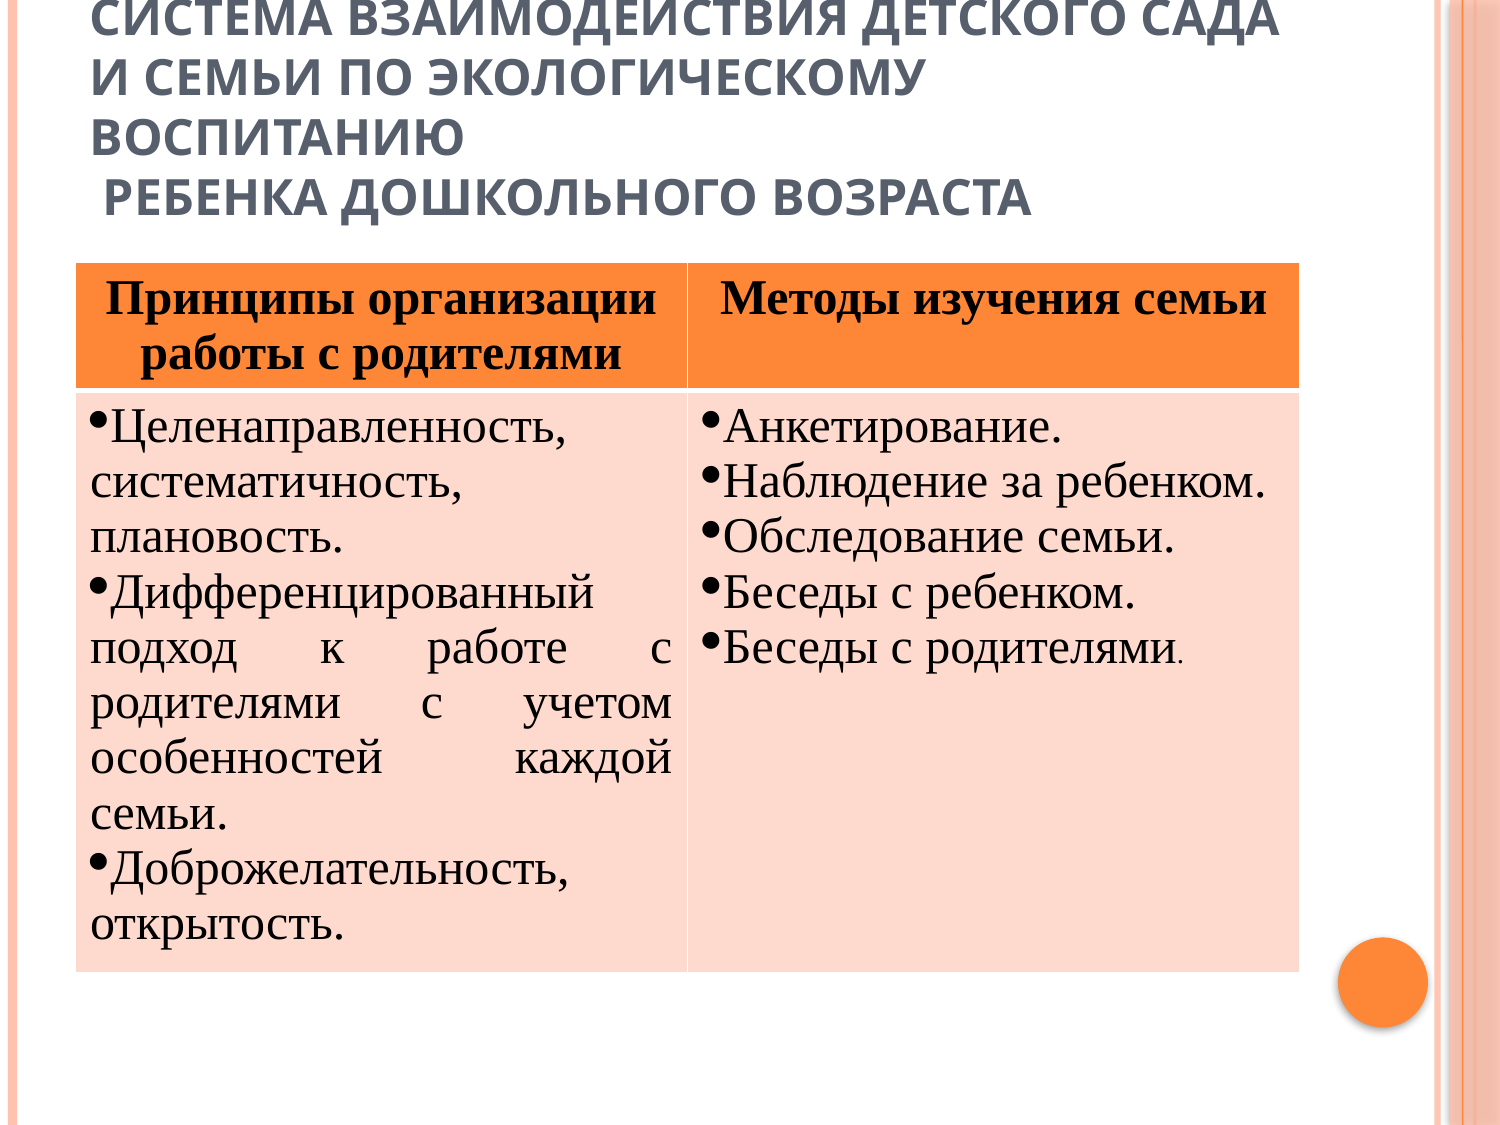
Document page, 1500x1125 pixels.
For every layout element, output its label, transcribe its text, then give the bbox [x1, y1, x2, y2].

table_cell Анкетирование. Наблюдение за ребенком. Обследование семьи. Беседы с ребенком. Беседы с родителями. [688, 393, 1299, 972]
title Система взаимодействия детского сада и семьи по экологическому воспитанию ребенка дошкольного возраста [75, 45, 1300, 233]
table_cell Целенаправленность, систематичность, плановость. Дифференцированный подход к работе с родителями с учетом особенностей каждой семьи. Доброжелательность, открытость. [76, 393, 687, 972]
table_header Принципы организации работы с родителями [76, 263, 687, 388]
table_header Методы изучения семьи [688, 263, 1299, 388]
